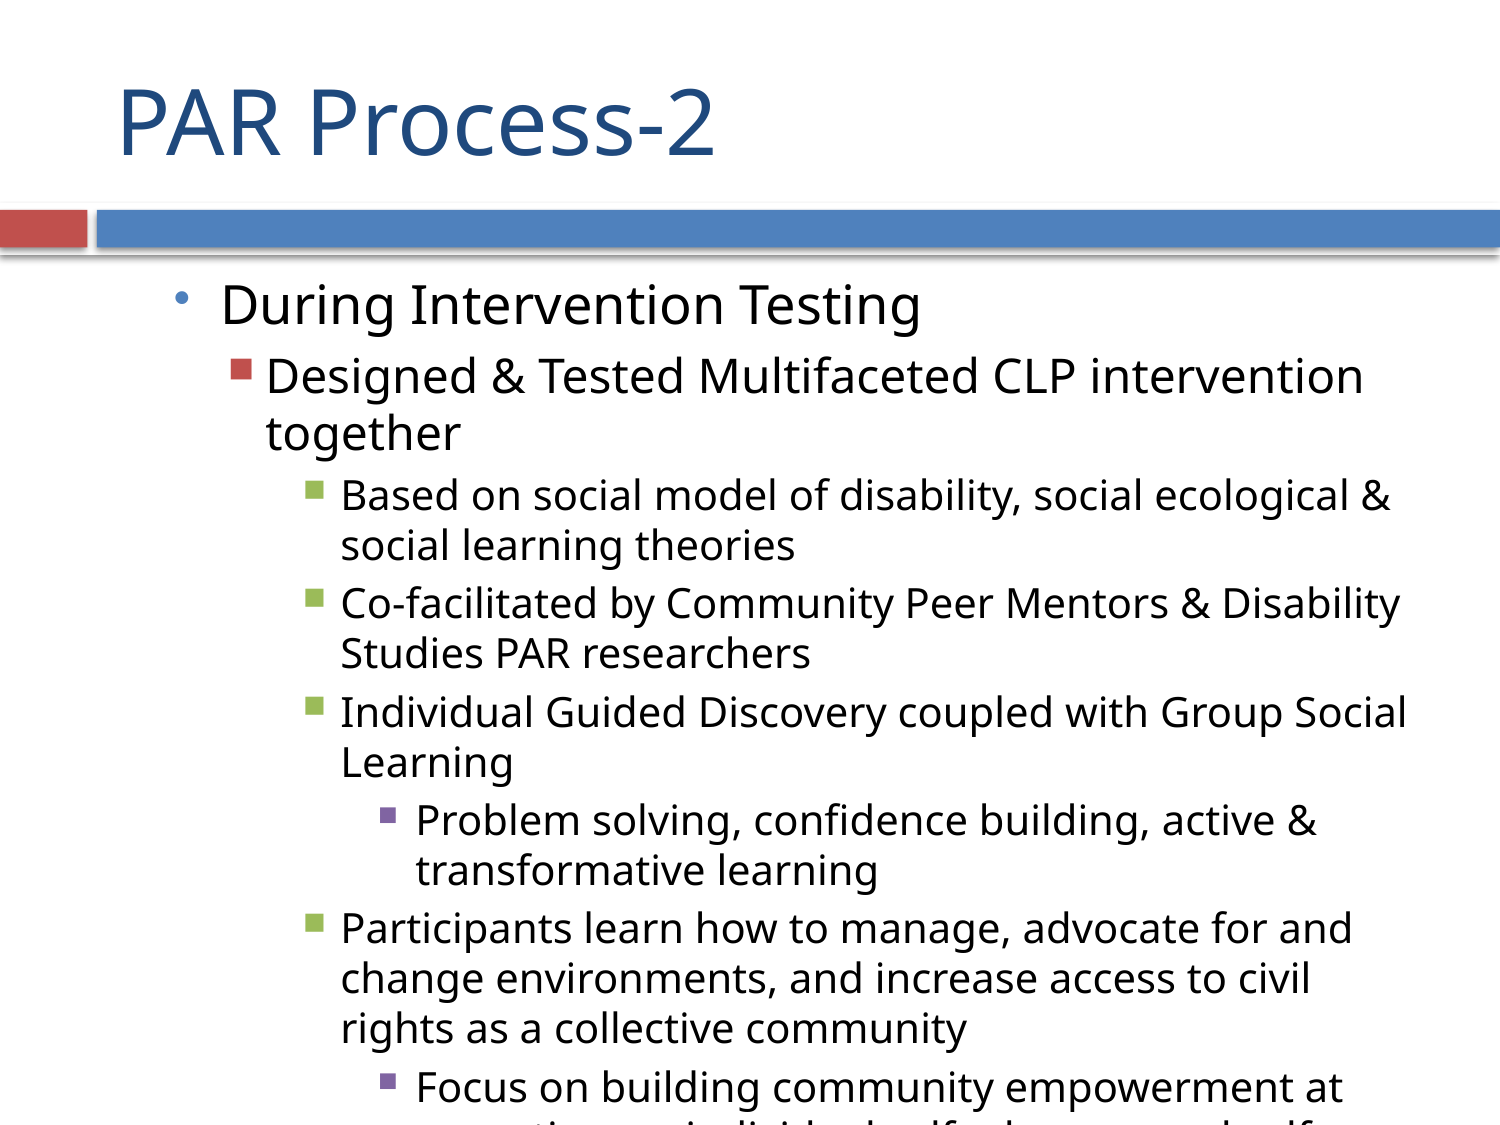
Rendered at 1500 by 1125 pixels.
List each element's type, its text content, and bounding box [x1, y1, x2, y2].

title PAR Process-2 [100, 37, 1438, 200]
list During Intervention Testing Designed & Tested Multifaceted CLP intervention together Based on social model of disability, social ecological & social learning theories Co-facilitated by Community Peer Mentors & Disability Studies PAR researchers Individual Guided Discovery coupled with Group Social Learning Problem solving, confidence building, active & transformative learning Participants learn how to manage, advocate for and change environments, and increase access to civil rights as a collective community Focus on building community empowerment at same time as individual self advocacy and self determination [100, 262, 1438, 1000]
